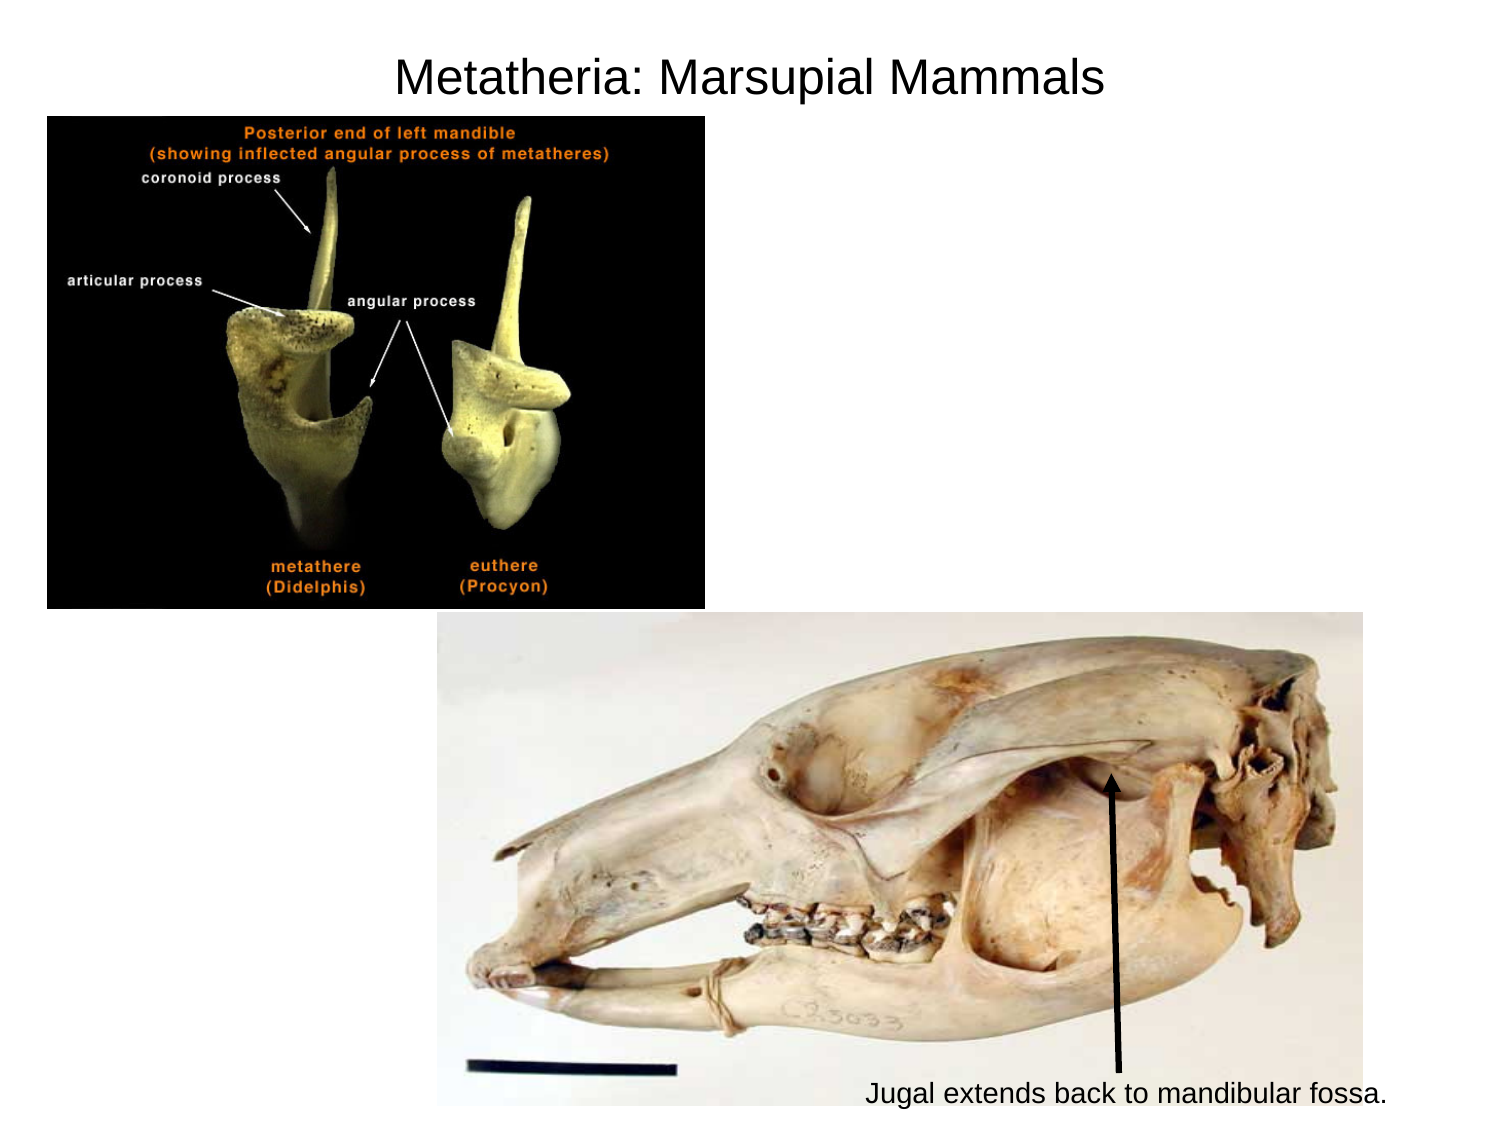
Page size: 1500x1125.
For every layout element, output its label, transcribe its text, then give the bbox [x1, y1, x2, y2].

picture [47, 115, 705, 610]
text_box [437, 612, 1363, 1106]
text_box Metatheria: Marsupial Mammals [379, 37, 1121, 113]
